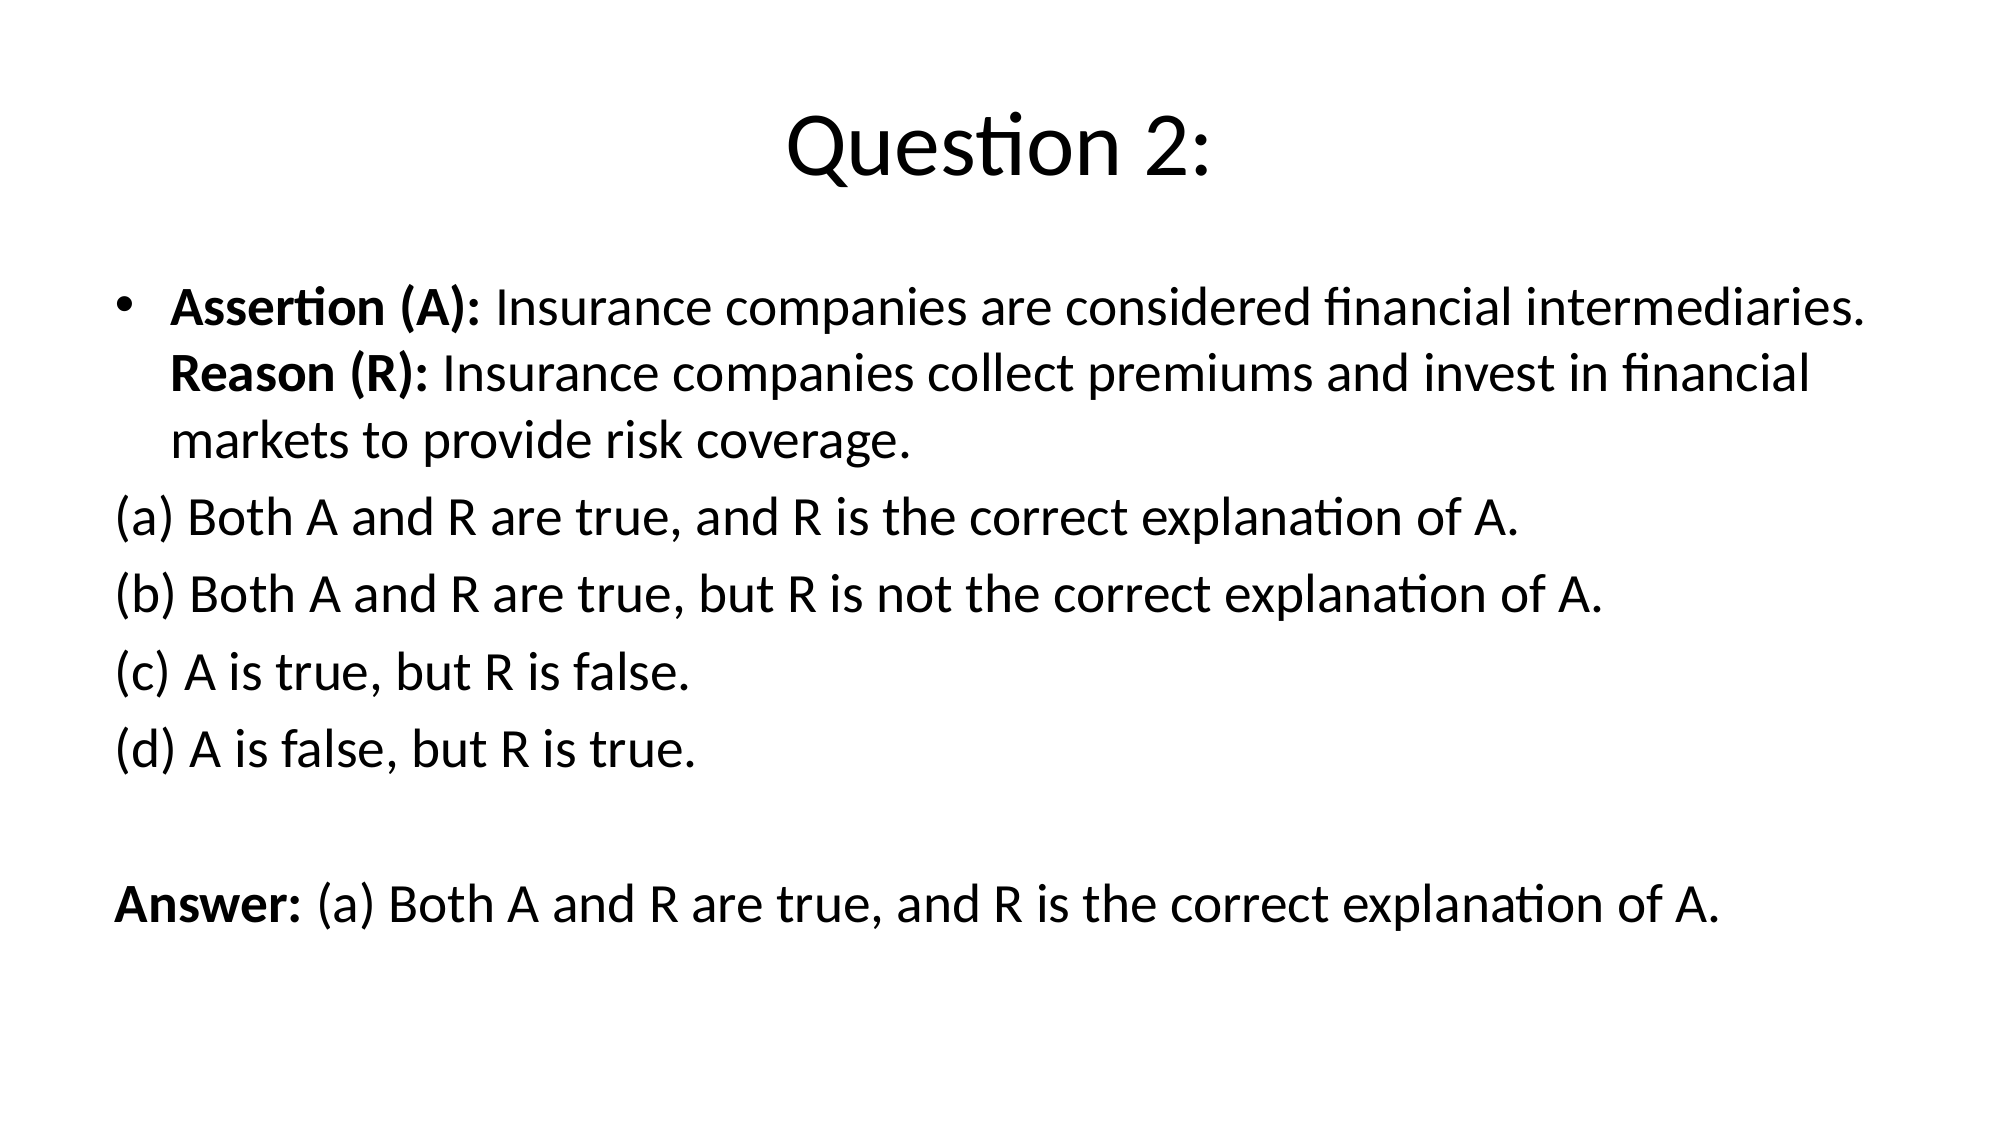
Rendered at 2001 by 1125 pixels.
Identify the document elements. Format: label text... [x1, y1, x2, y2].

list Assertion (A): Insurance companies are considered financial intermediaries. Reason (R): Insurance companies collect premiums and invest in financial markets to provide risk coverage. (a) Both A and R are true, and R is the correct explanation of A. (b) Both A and R are true, but R is not the correct explanation of A. (c) A is true, but R is false. (d) A is false, but R is true. Answer: (a) Both A and R are true, and R is the correct explanation of A. [99, 262, 1900, 1005]
title Question 2: [99, 45, 1900, 233]
